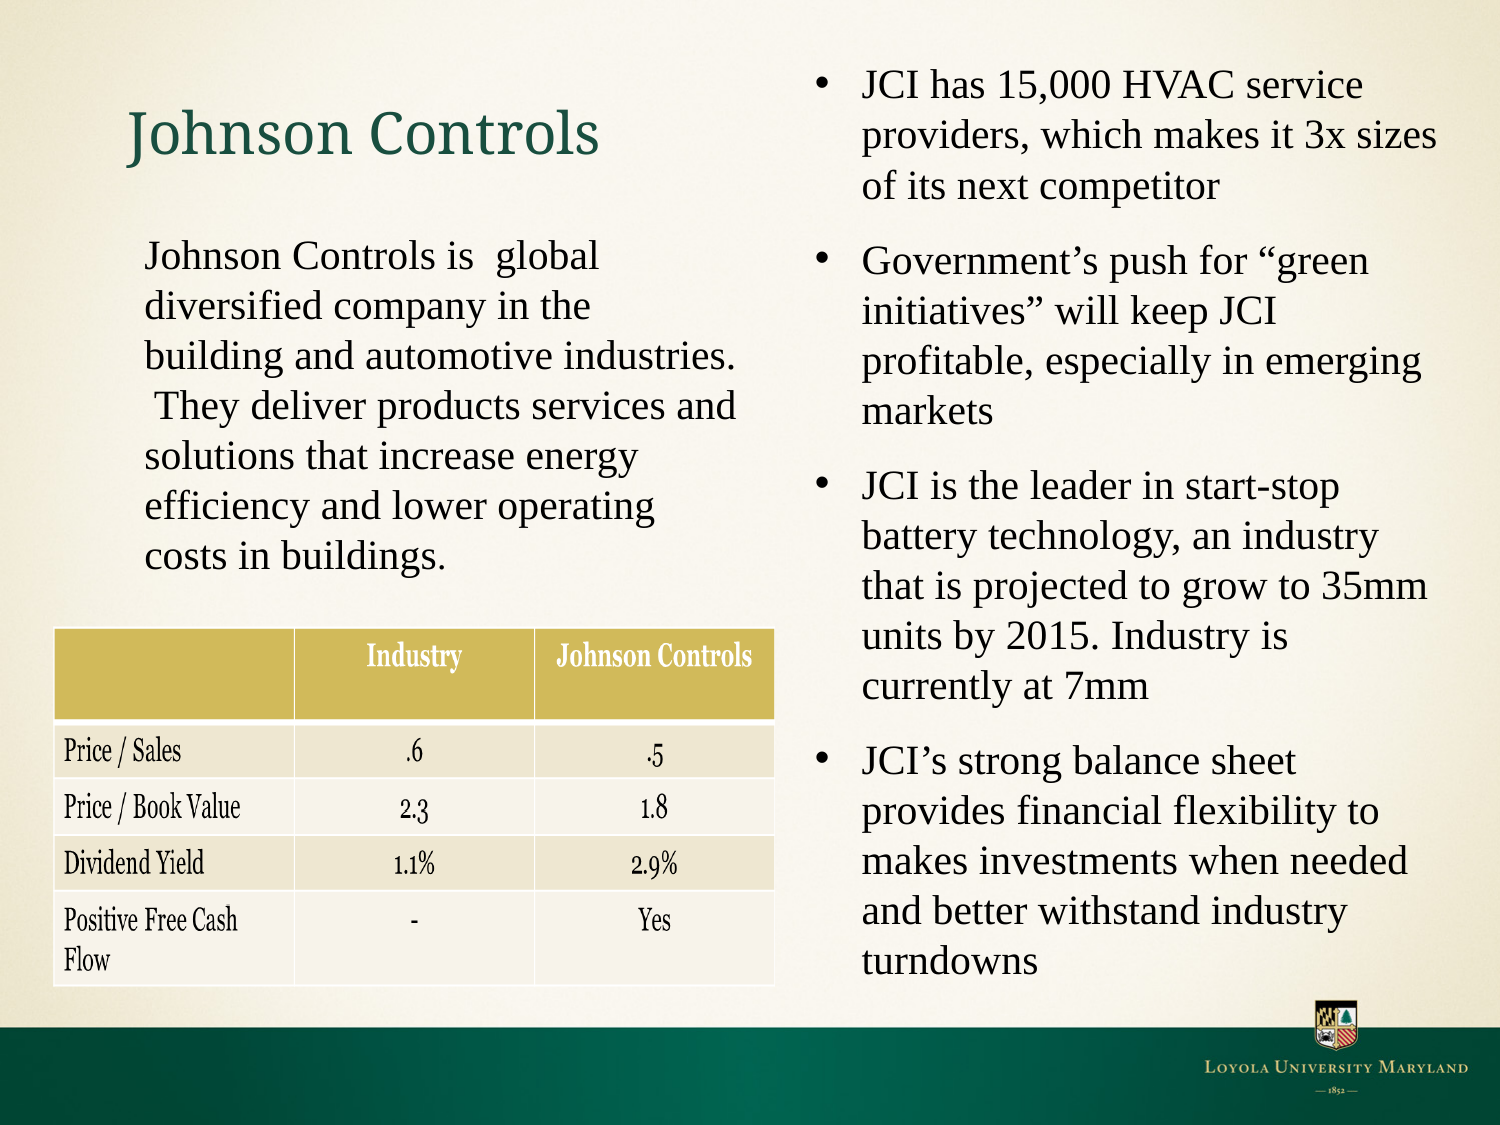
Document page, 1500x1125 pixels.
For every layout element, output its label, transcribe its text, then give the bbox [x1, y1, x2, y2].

text_box Johnson Controls is global diversified company in the building and automotive industries. They deliver products services and solutions that increase energy efficiency and lower operating costs in buildings. [54, 220, 755, 585]
picture [0, 0, 1500, 1125]
title Johnson Controls [112, 37, 1388, 226]
text_box JCI has 15,000 HVAC service providers, which makes it 3x sizes of its next competitor Government’s push for “green initiatives” will keep JCI profitable, especially in emerging markets JCI is the leader in start-stop battery technology, an industry that is projected to grow to 35mm units by 2015. Industry is currently at 7mm JCI’s strong balance sheet provides financial flexibility to makes investments when needed and better withstand industry turndowns [799, 49, 1463, 1035]
